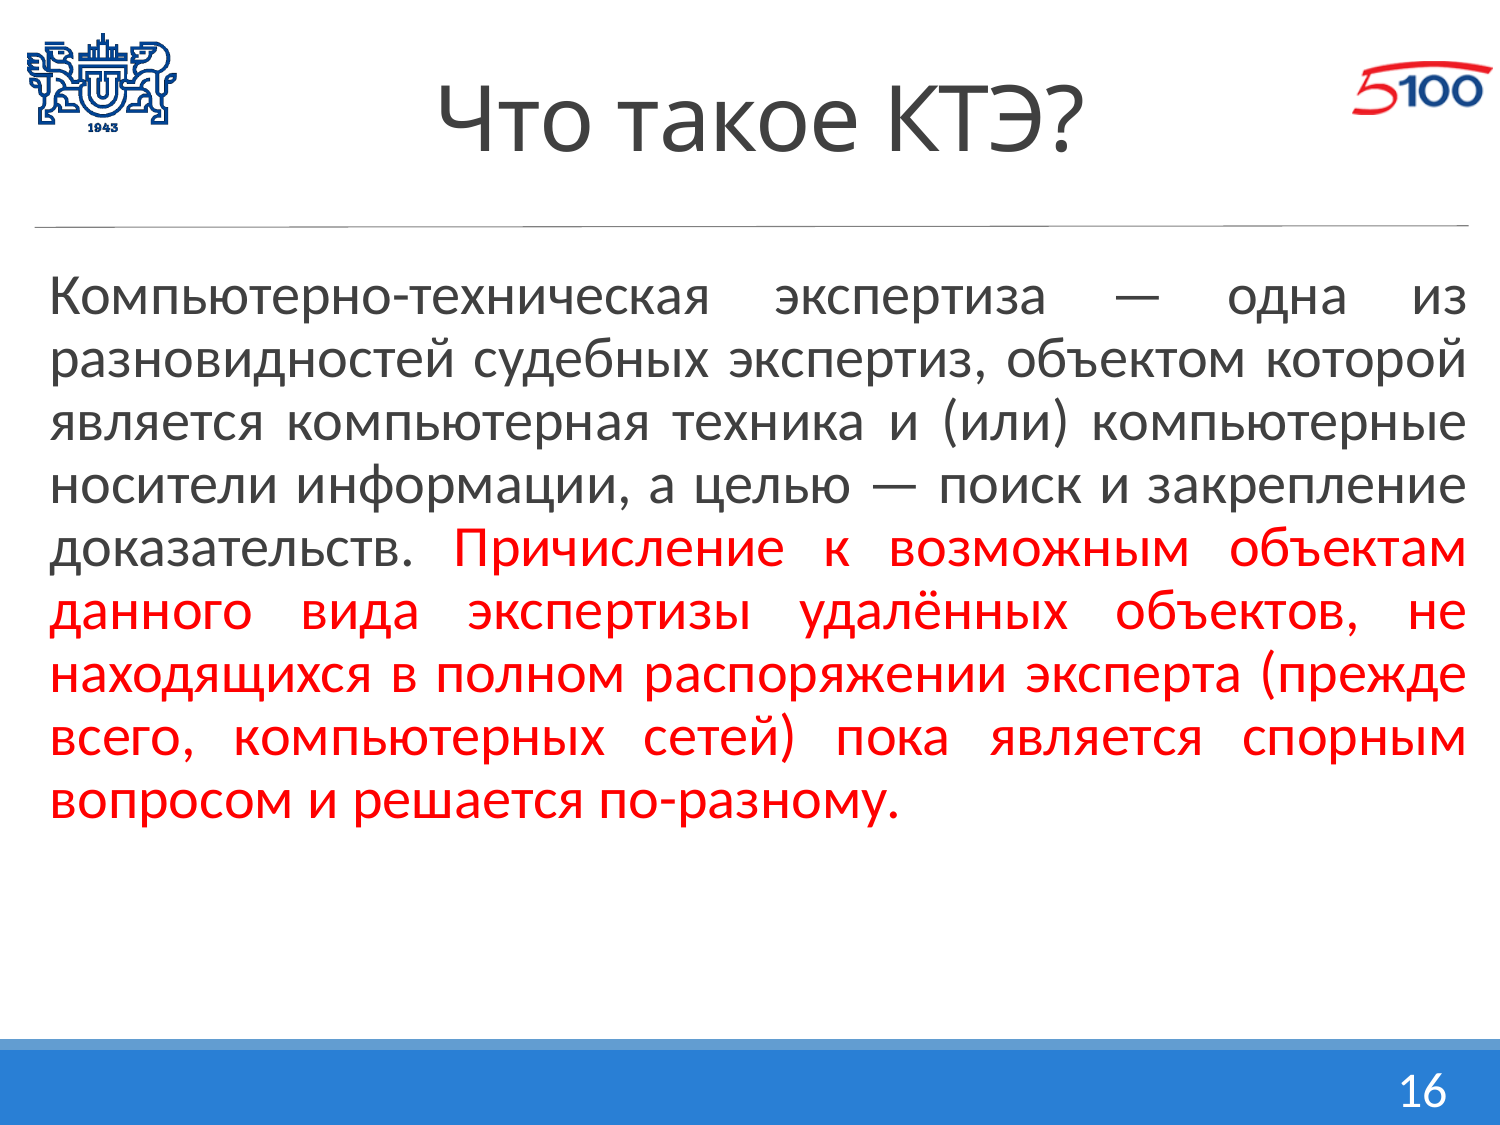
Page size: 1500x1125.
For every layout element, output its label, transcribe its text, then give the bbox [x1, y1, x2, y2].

slide_number 16 [1301, 1057, 1463, 1118]
list Компьютерно-техническая экспертиза — одна из разновидностей судебных экспертиз, объектом которой является компьютерная техника и (или) компьютерные носители информации, а целью — поиск и закрепление доказательств. Причисление к возможным объектам данного вида экспертизы удалённых объектов, не находящихся в полном распоряжении эксперта (прежде всего, компьютерных сетей) пока является спорным вопросом и решается по-разному. [34, 257, 1469, 963]
picture [27, 33, 176, 133]
picture [1352, 61, 1493, 115]
title Что такое КТЭ? [176, 21, 1344, 226]
